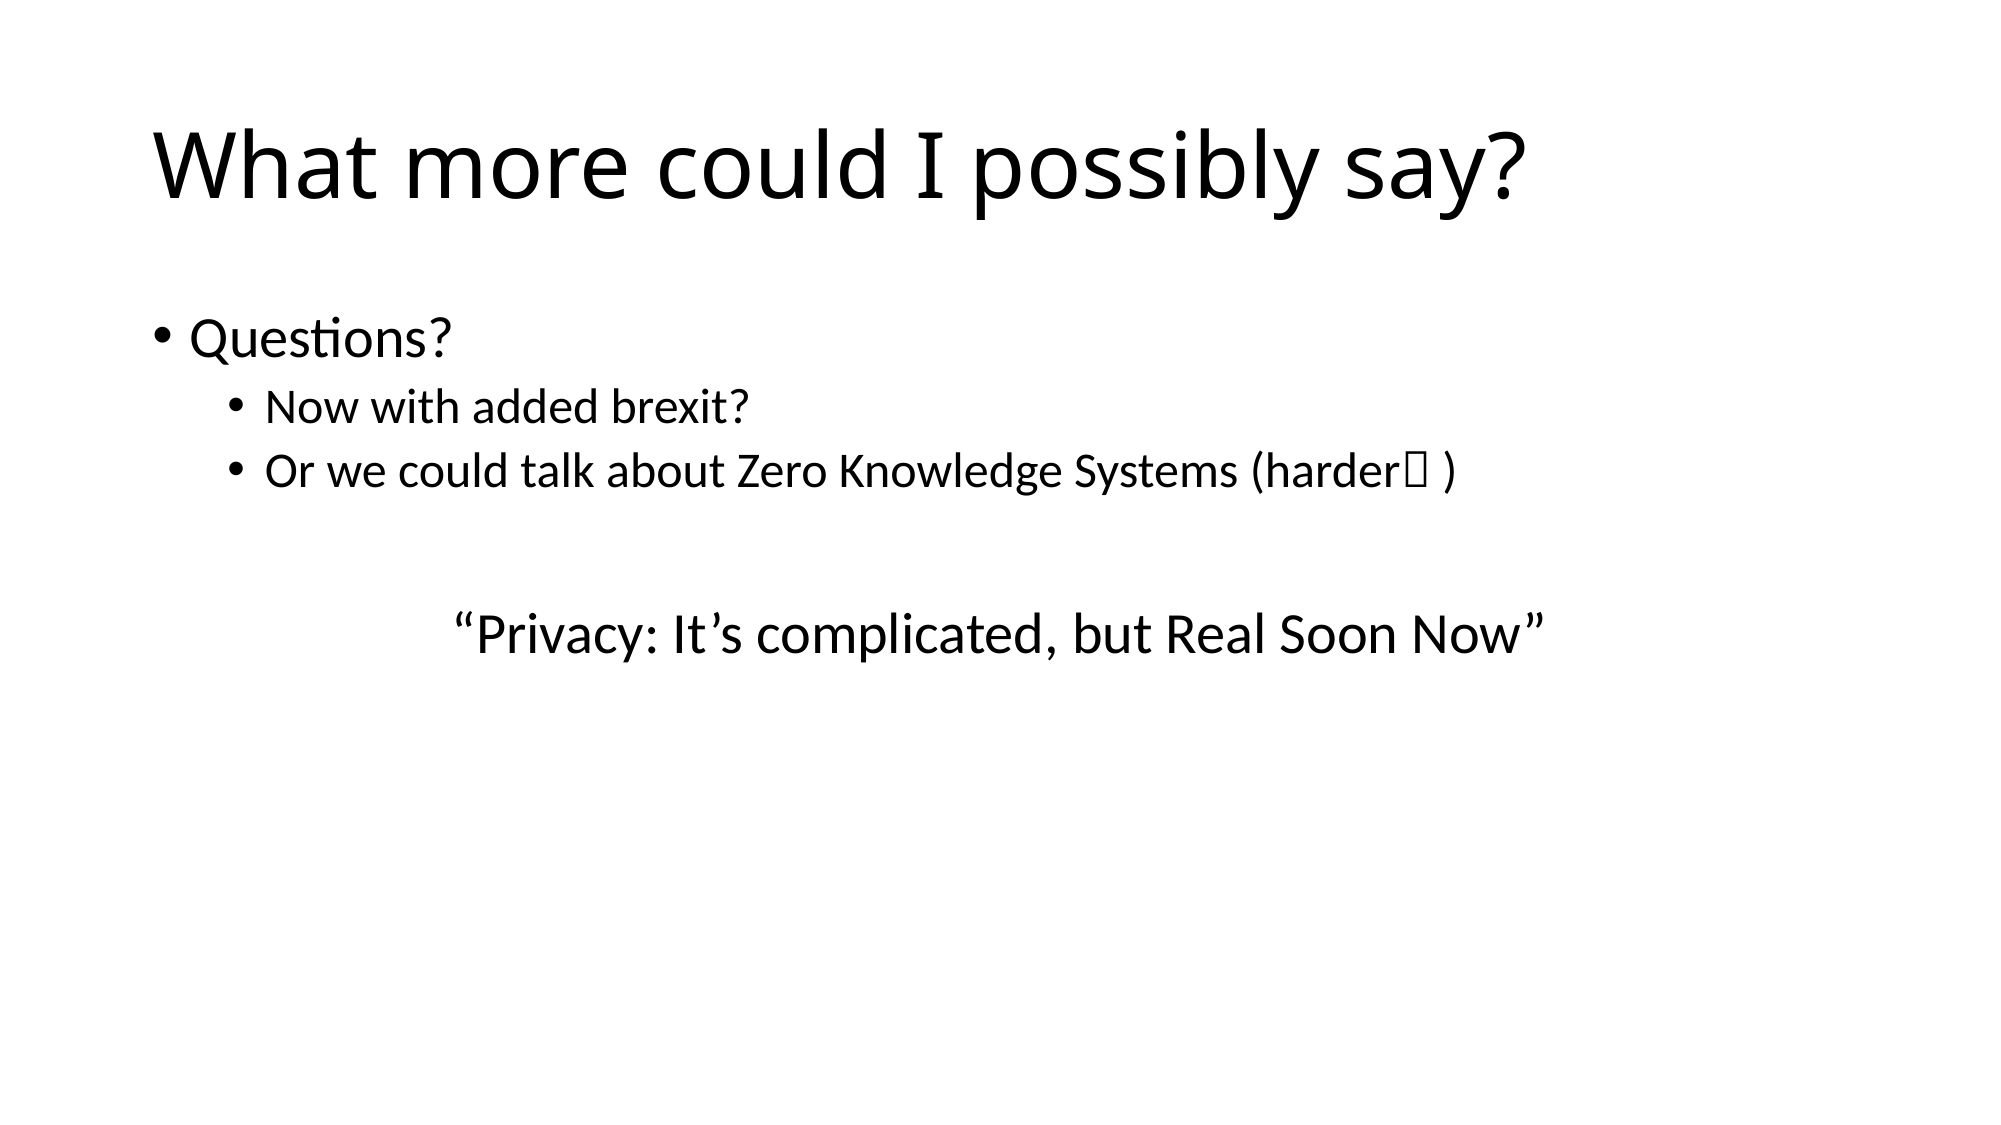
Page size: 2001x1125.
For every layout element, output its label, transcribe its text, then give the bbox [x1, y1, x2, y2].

list Questions? Now with added brexit? Or we could talk about Zero Knowledge Systems (harder ) “Privacy: It’s complicated, but Real Soon Now” [137, 299, 1863, 1014]
title What more could I possibly say? [137, 59, 1863, 278]
